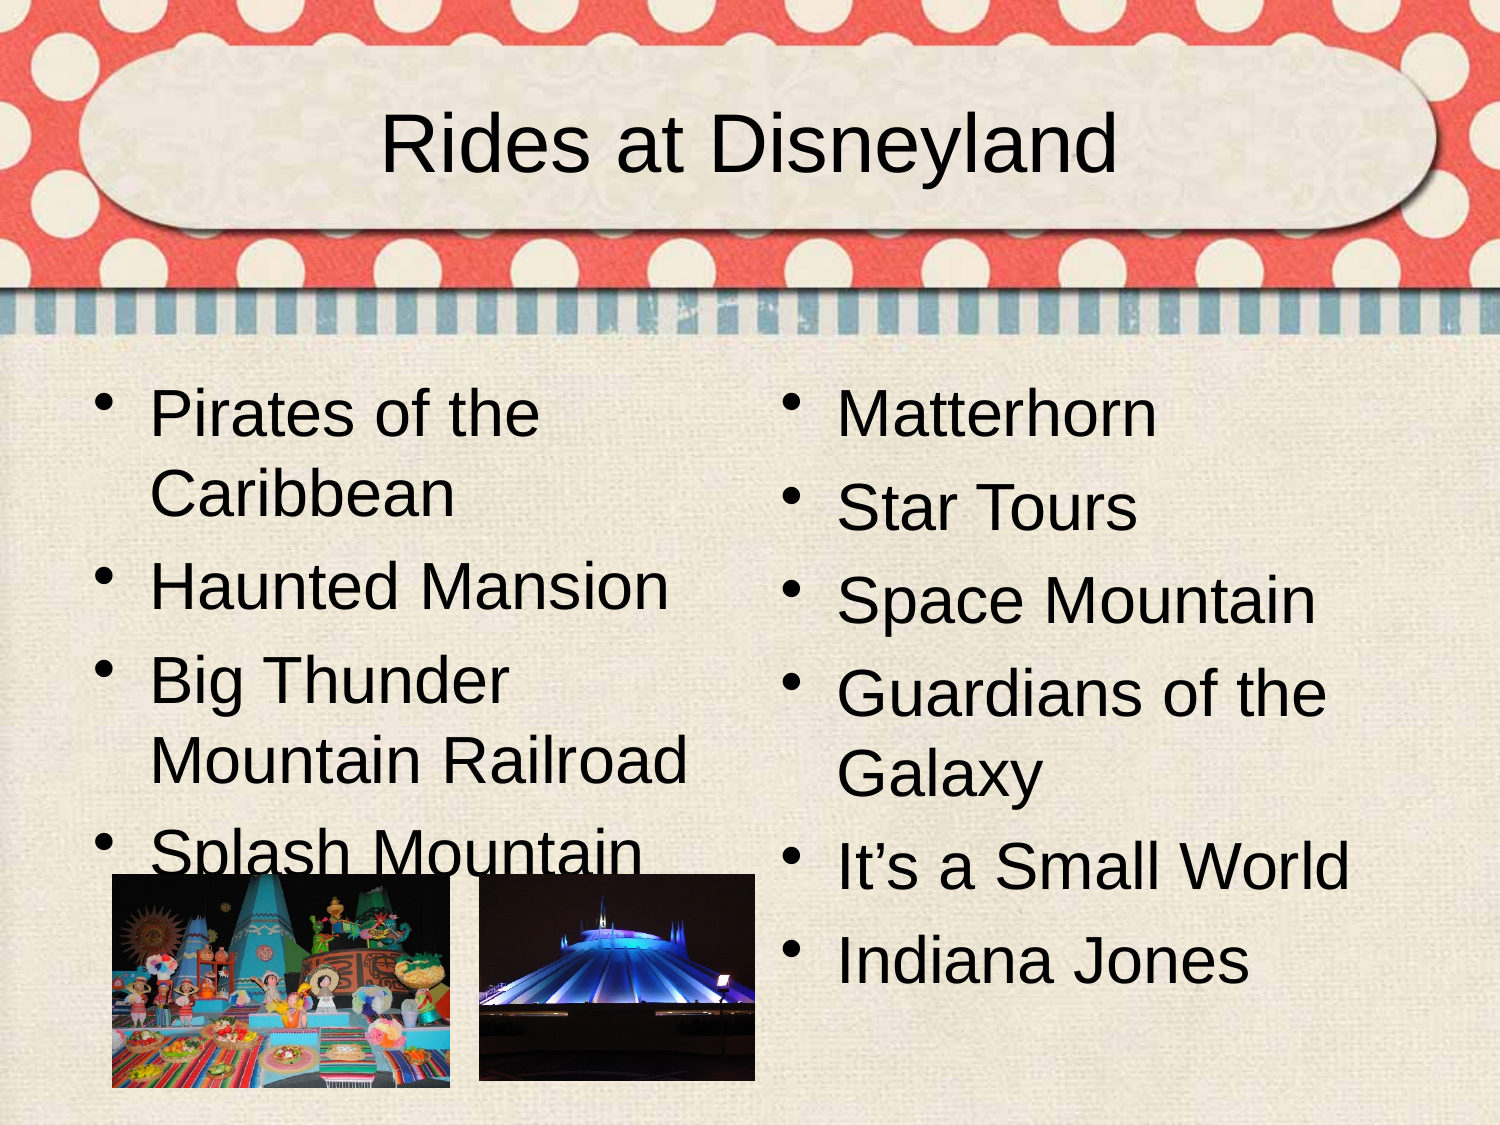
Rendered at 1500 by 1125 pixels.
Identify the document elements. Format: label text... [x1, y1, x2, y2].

picture [0, 0, 1500, 1125]
list Matterhorn Star Tours Space Mountain Guardians of the Galaxy It’s a Small World Indiana Jones [765, 362, 1428, 1105]
title Rides at Disneyland [75, 45, 1425, 233]
list Pirates of the Caribbean Haunted Mansion Big Thunder Mountain Railroad Splash Mountain [77, 362, 741, 1105]
